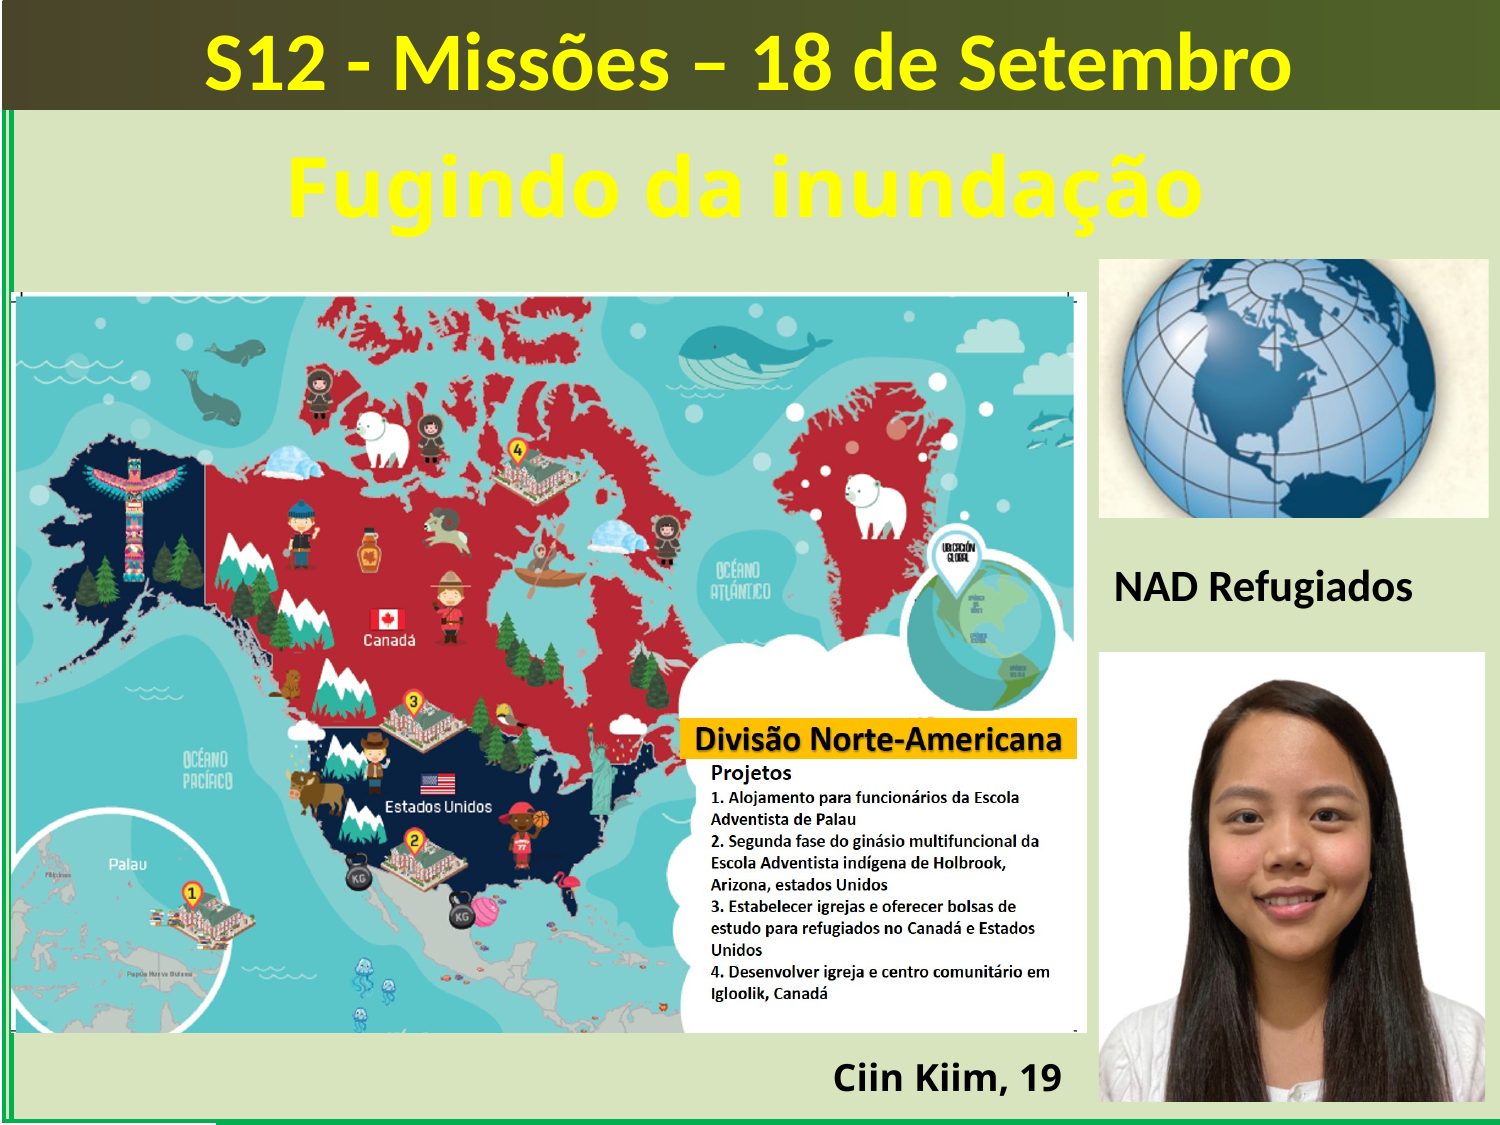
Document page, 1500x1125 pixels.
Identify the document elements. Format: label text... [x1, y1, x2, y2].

list S12 - Missões – 18 de Setembro [2, 0, 1497, 110]
list Fugindo da inundação [5, 127, 1486, 260]
picture [1098, 651, 1486, 1102]
list NAD Refugiados [1098, 533, 1486, 633]
picture [11, 292, 1087, 1033]
picture [1098, 259, 1489, 518]
list Ciin Kiim, 19 [29, 1046, 1087, 1102]
